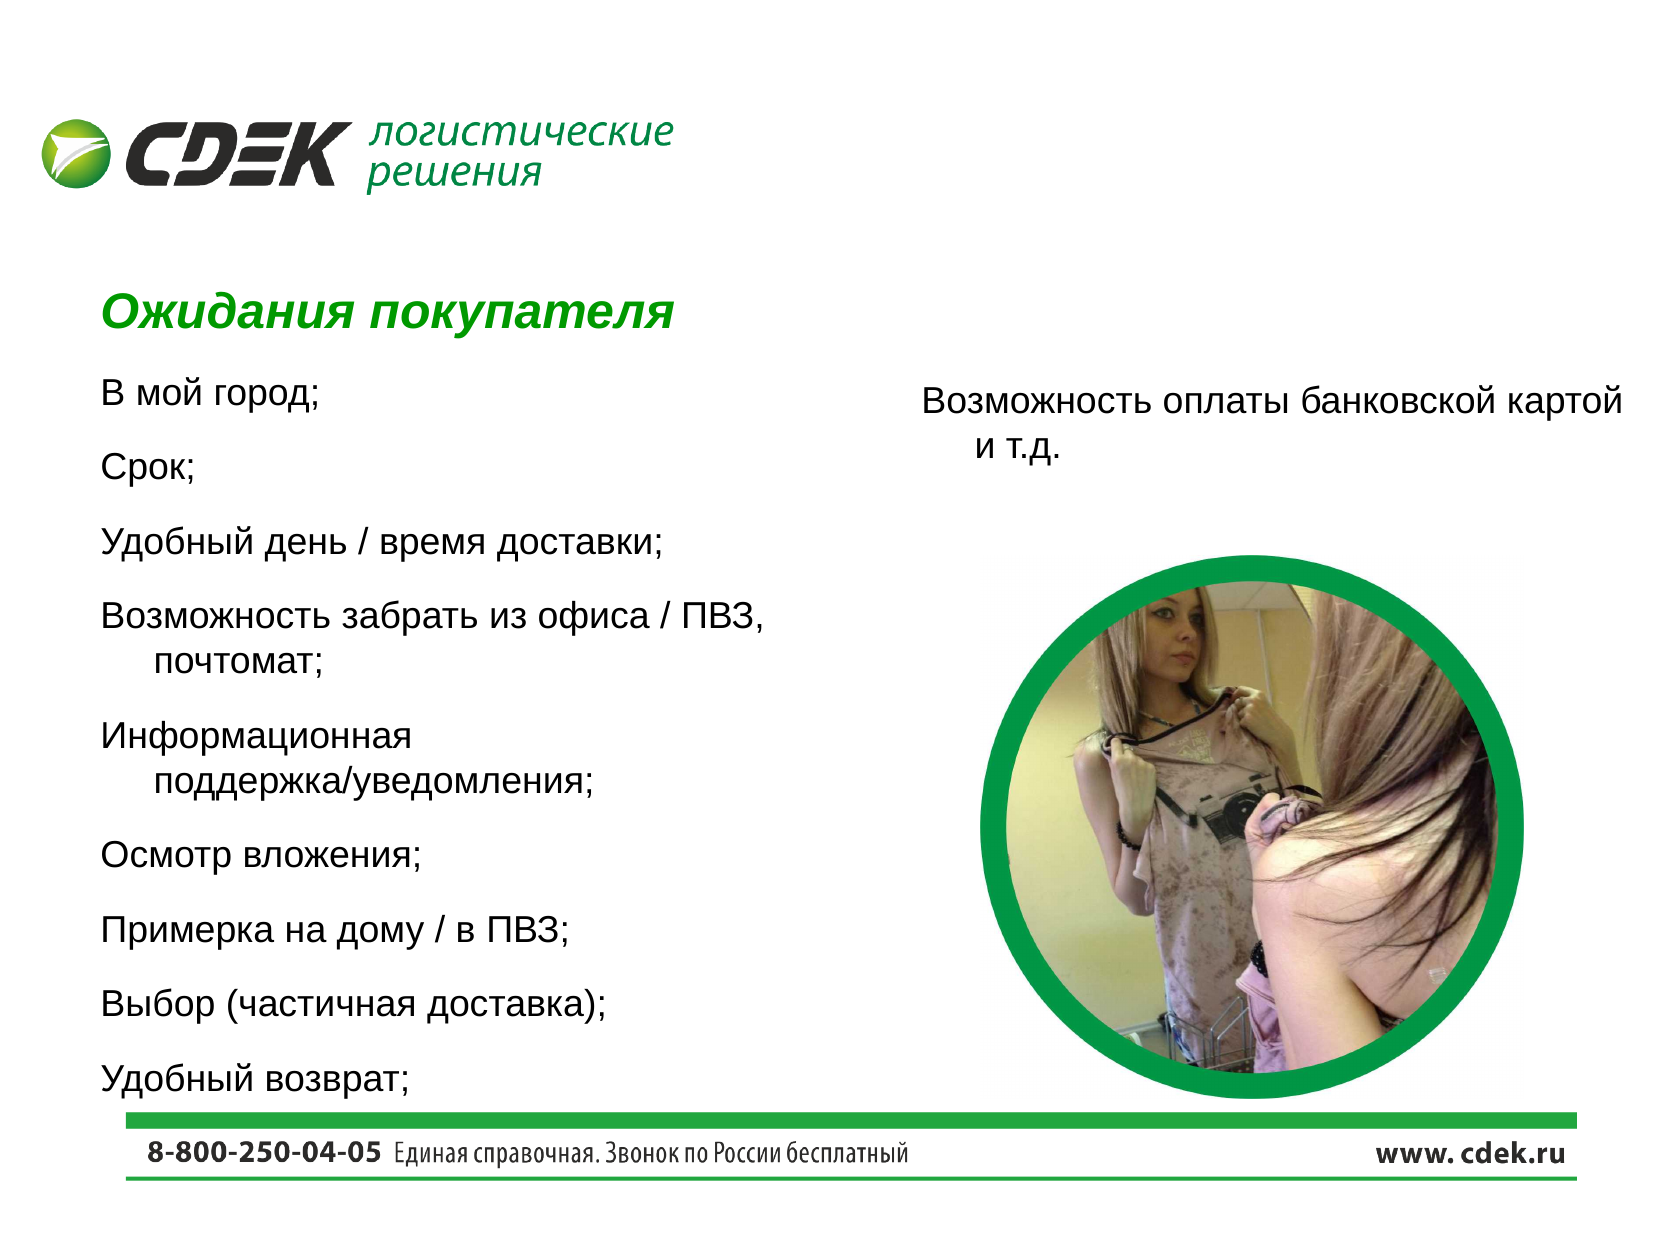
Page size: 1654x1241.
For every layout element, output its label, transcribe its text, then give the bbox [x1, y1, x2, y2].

list Возможность оплаты банковской картой и т.д. [903, 301, 1630, 934]
list Ожидания покупателя В мой город; Срок; Удобный день / время доставки; Возможность забрать из офиса / ПВЗ, почтомат; Информационная поддержка/уведомления; Осмотр вложения; Примерка на дому / в ПВЗ; Выбор (частичная доставка); Удобный возврат; [82, 278, 809, 1135]
picture [41, 119, 1577, 1181]
